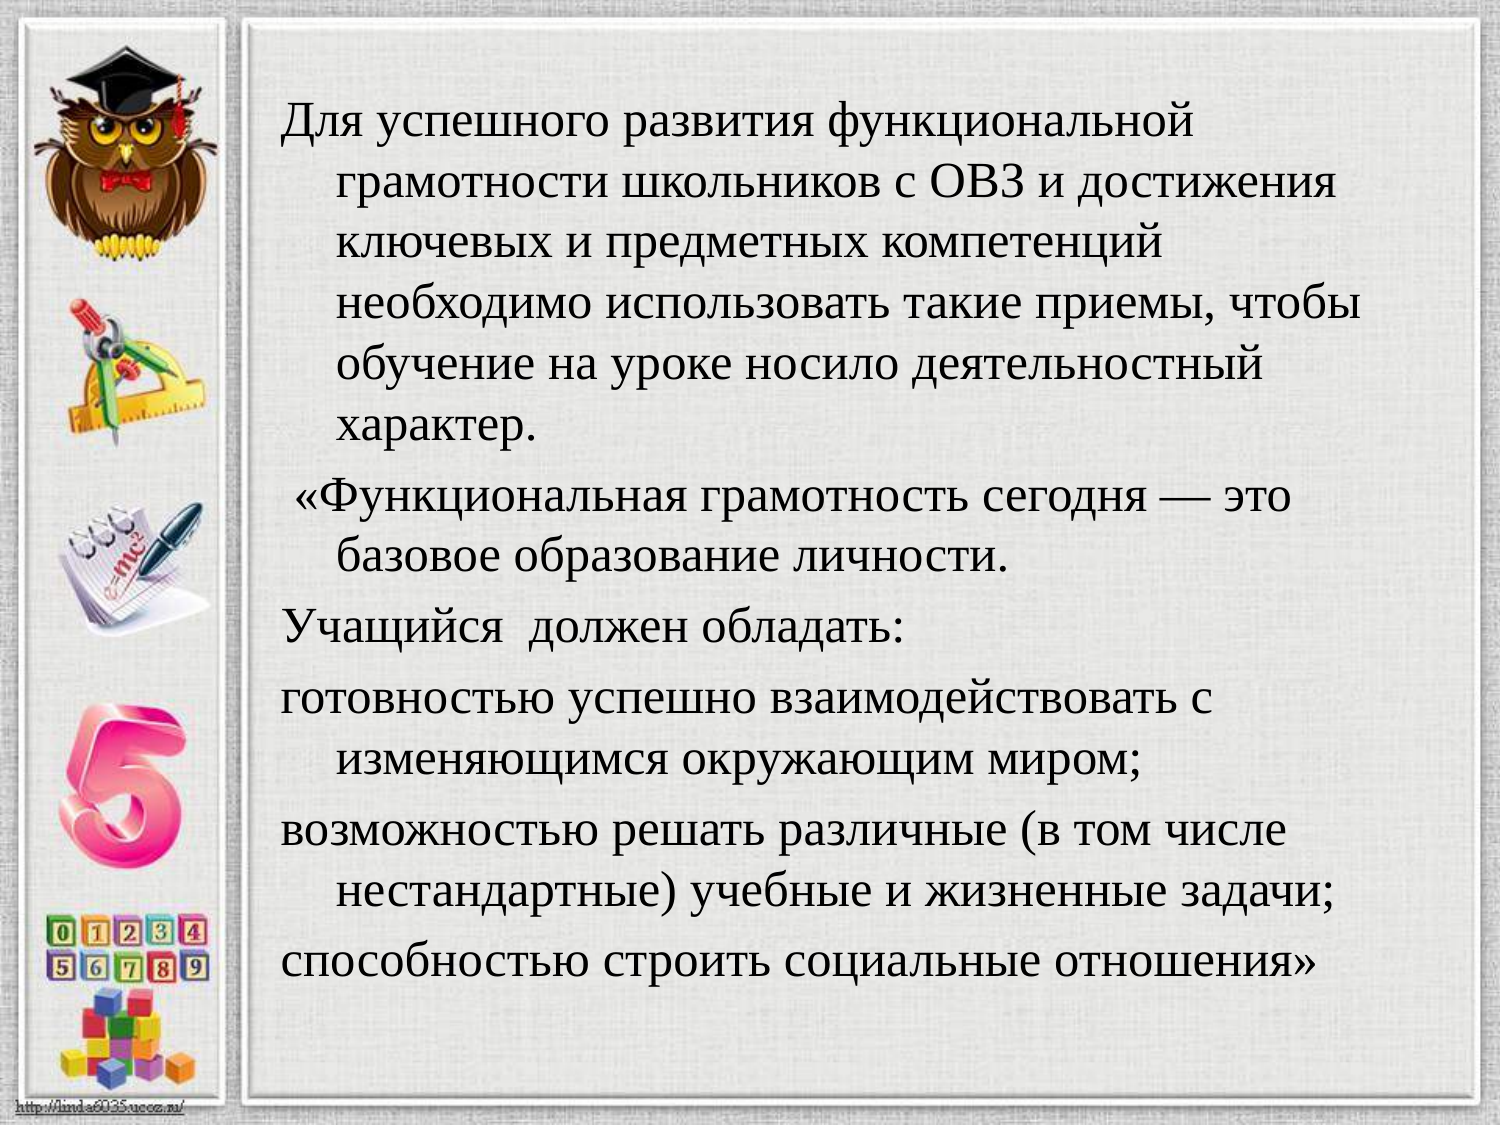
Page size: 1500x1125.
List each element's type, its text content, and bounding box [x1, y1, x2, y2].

picture [0, 0, 1500, 1125]
list Для успешного развития функциональной грамотности школьников с ОВЗ и достижения ключевых и предметных компетенций необходимо использовать такие приемы, чтобы обучение на уроке носило деятельностный характер. «Функциональная грамотность сегодня — это базовое образование личности. Учащийся должен обладать: готовностью успешно взаимодействовать с изменяющимся окружающим миром; возможностью решать различные (в том числе нестандартные) учебные и жизненные задачи; способностью строить социальные отношения» [265, 78, 1425, 1005]
